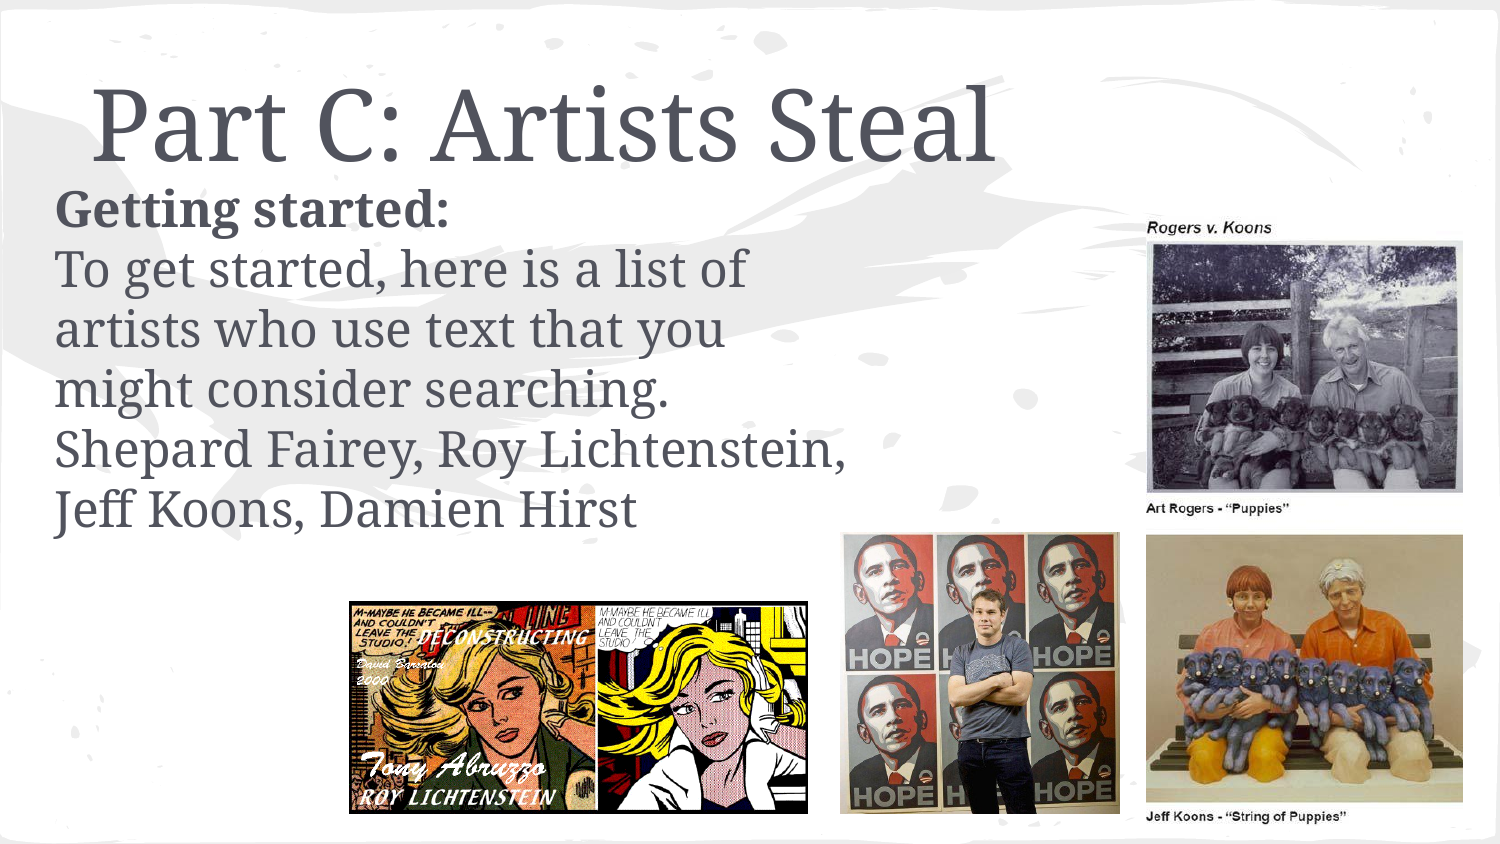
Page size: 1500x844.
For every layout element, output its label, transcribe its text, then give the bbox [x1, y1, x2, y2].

list Getting started: To get started, here is a list of artists who use text that you might consider searching. Shepard Fairey, Roy Lichtenstein, Jeff Koons, Damien Hirst [39, 162, 882, 758]
picture [348, 601, 809, 814]
picture [1146, 216, 1463, 827]
picture [840, 532, 1120, 814]
title Part C: Artists Steal [75, 25, 1425, 197]
